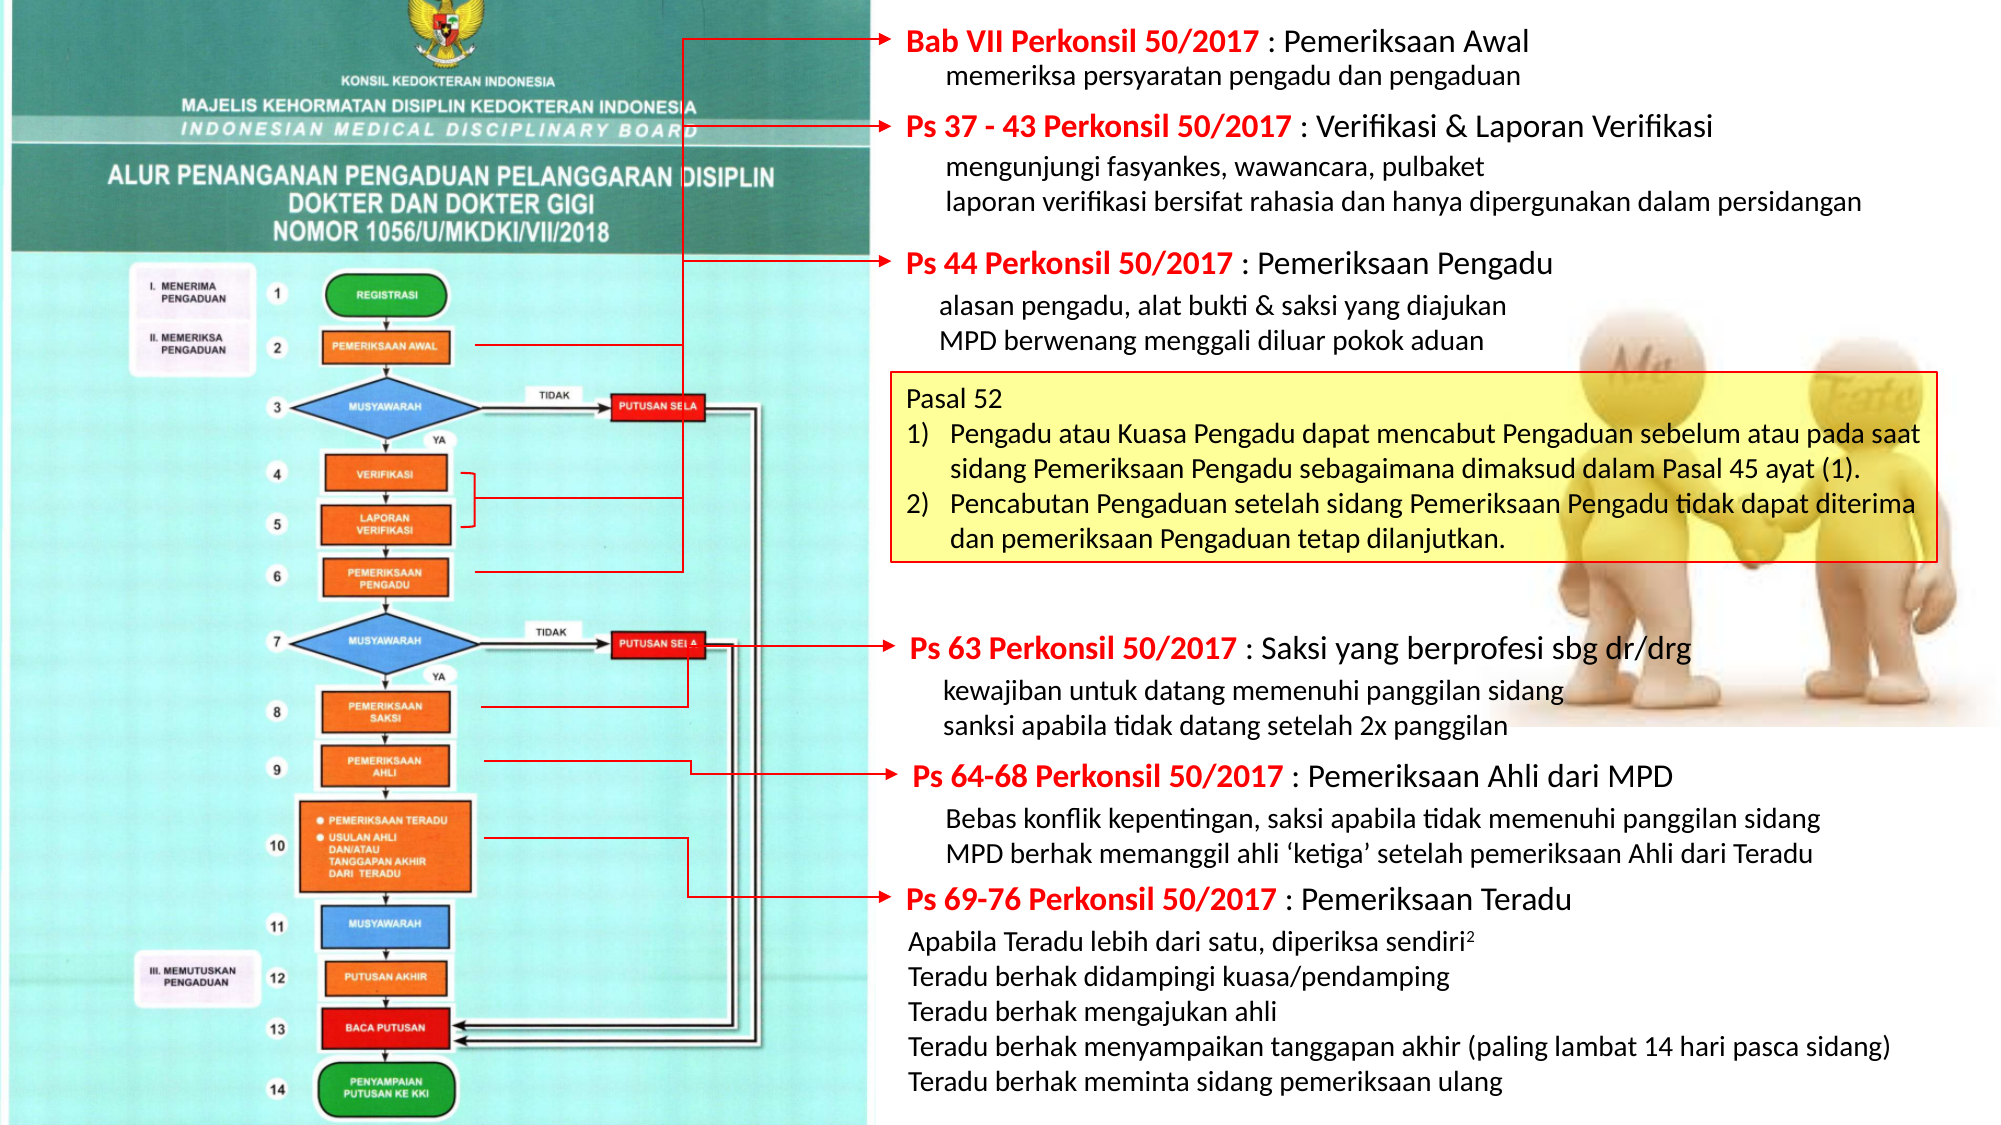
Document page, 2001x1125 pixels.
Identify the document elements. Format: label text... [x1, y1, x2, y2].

picture [0, 0, 876, 1125]
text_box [481, 646, 896, 707]
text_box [483, 760, 898, 775]
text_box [895, 618, 1998, 750]
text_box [897, 746, 2000, 869]
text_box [474, 39, 891, 126]
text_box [460, 126, 892, 528]
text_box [892, 233, 1994, 366]
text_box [474, 528, 892, 572]
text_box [483, 838, 892, 898]
text_box Pasal 52 Pengadu atau Kuasa Pengadu dapat mencabut Pengaduan sebelum atau pada saat sidang Pemeriksaan Pengadu sebagaimana dimaksud dalam Pasal 45 ayat (1). Pencabutan Pengaduan setelah sidang Pemeriksaan Pengadu tidak dapat diterima dan pemeriksaan Pengaduan tetap dilanjutkan. [892, 372, 1413, 562]
picture [1413, 299, 2000, 727]
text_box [891, 11, 1759, 97]
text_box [891, 97, 2000, 227]
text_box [891, 869, 2000, 1107]
